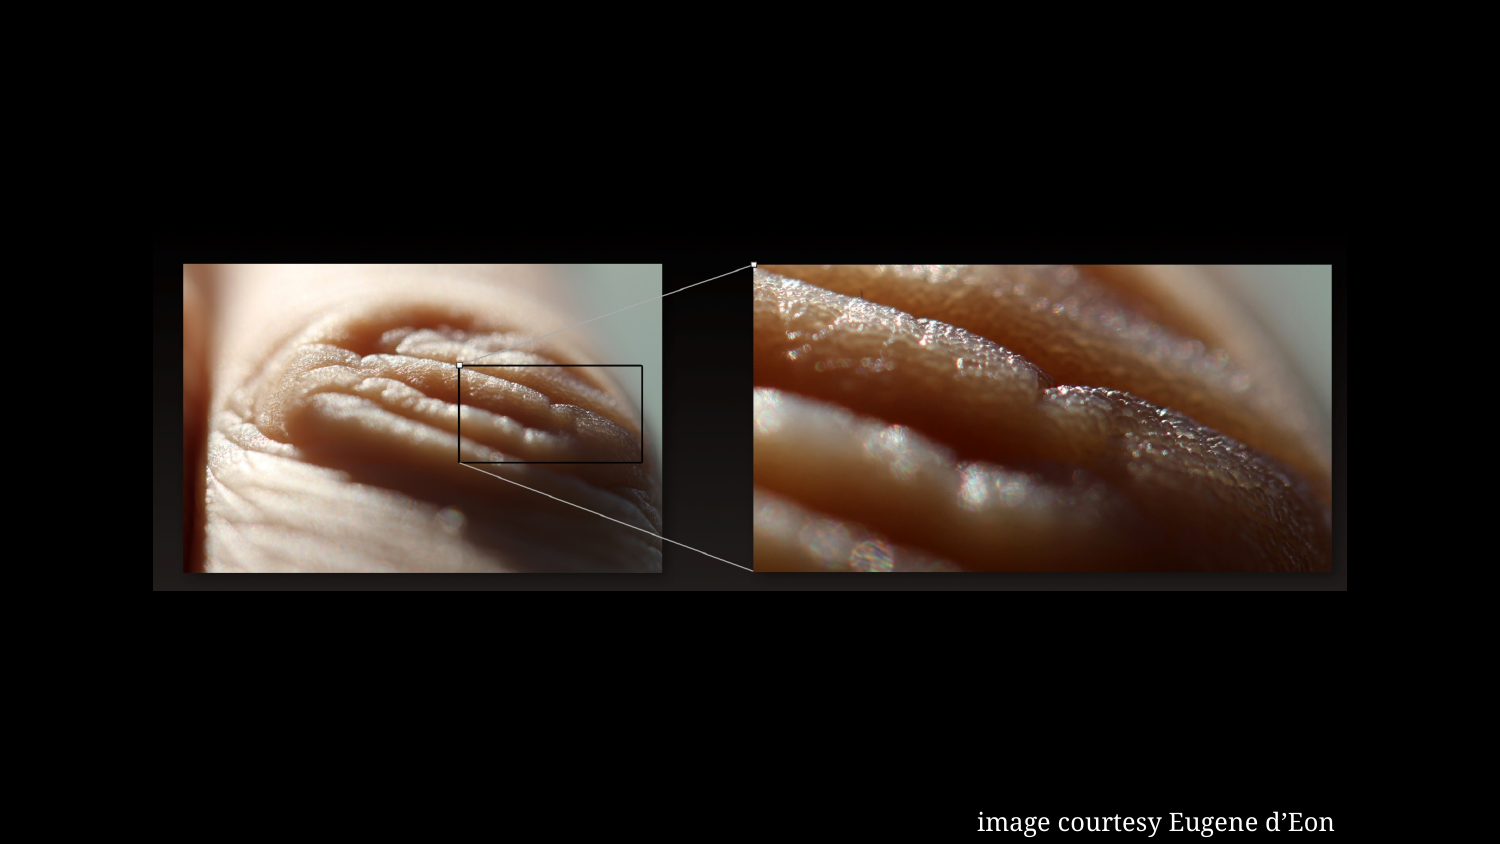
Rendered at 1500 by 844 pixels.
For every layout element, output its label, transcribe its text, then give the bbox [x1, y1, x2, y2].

text_box image courtesy Eugene d’Eon [943, 800, 1347, 843]
picture [153, 232, 1347, 591]
